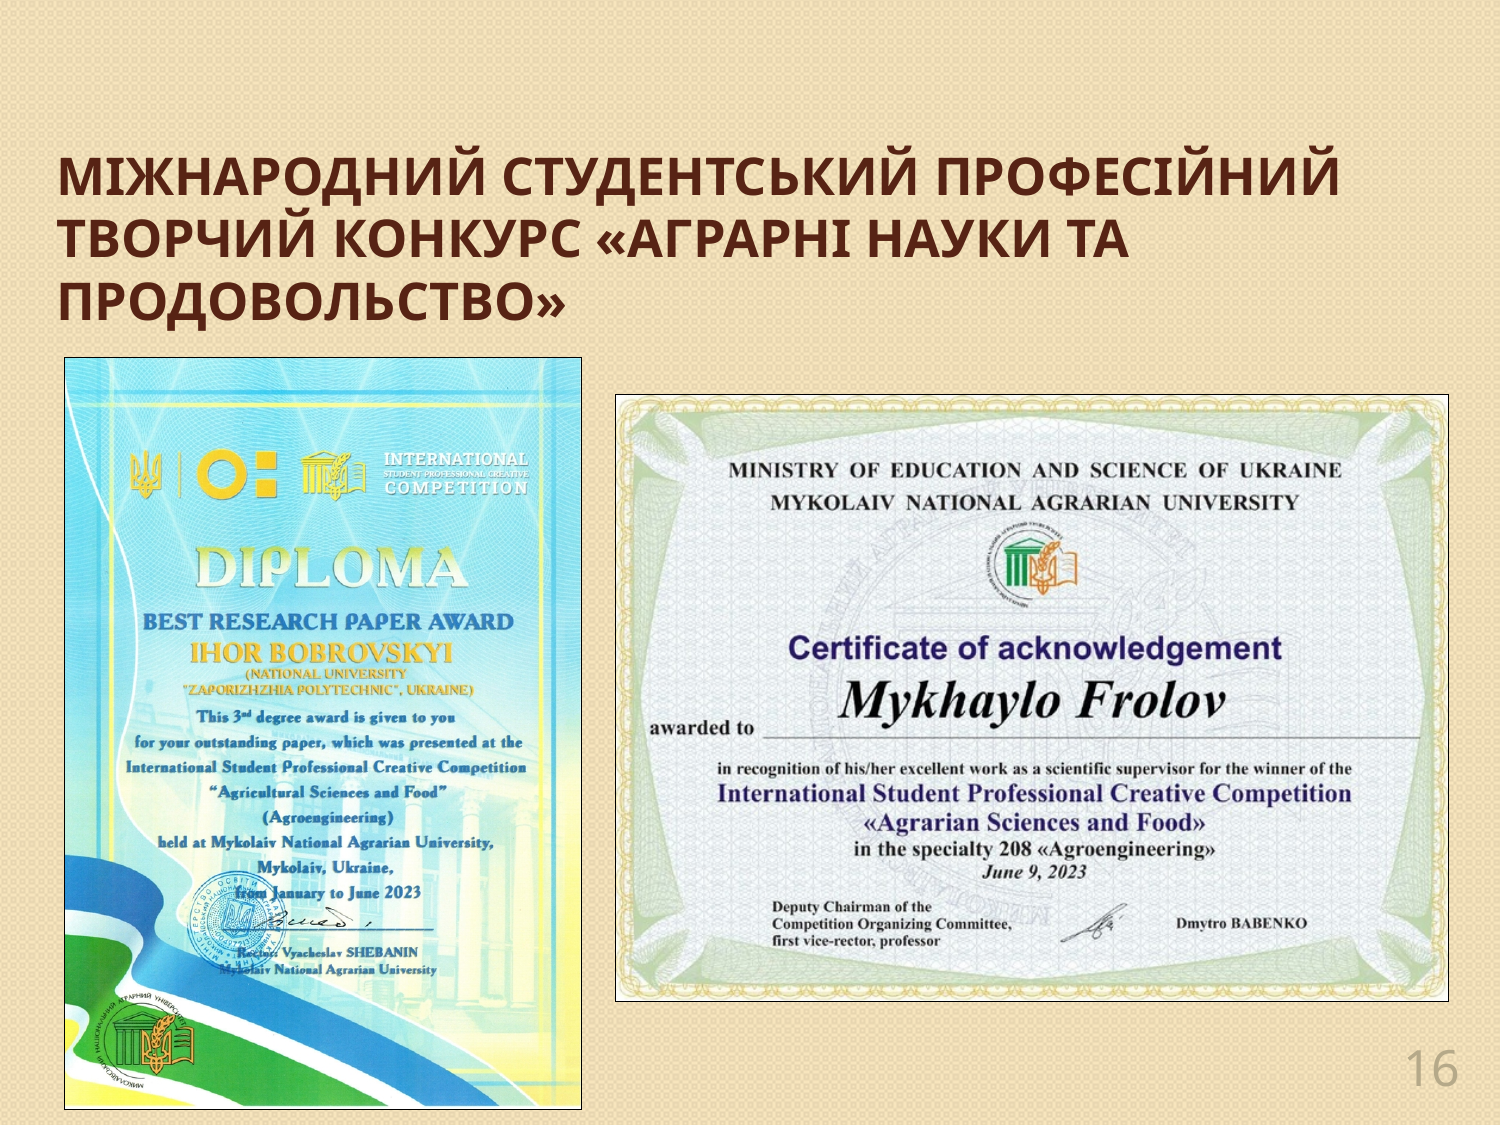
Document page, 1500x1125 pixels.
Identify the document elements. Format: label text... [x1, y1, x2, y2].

picture [64, 356, 582, 1111]
picture [615, 394, 1450, 1002]
slide_number 16 [1376, 1034, 1488, 1113]
title Міжнародний студентський професійний творчий конкурс «Аграрні науки та продовольство» [41, 42, 1483, 339]
